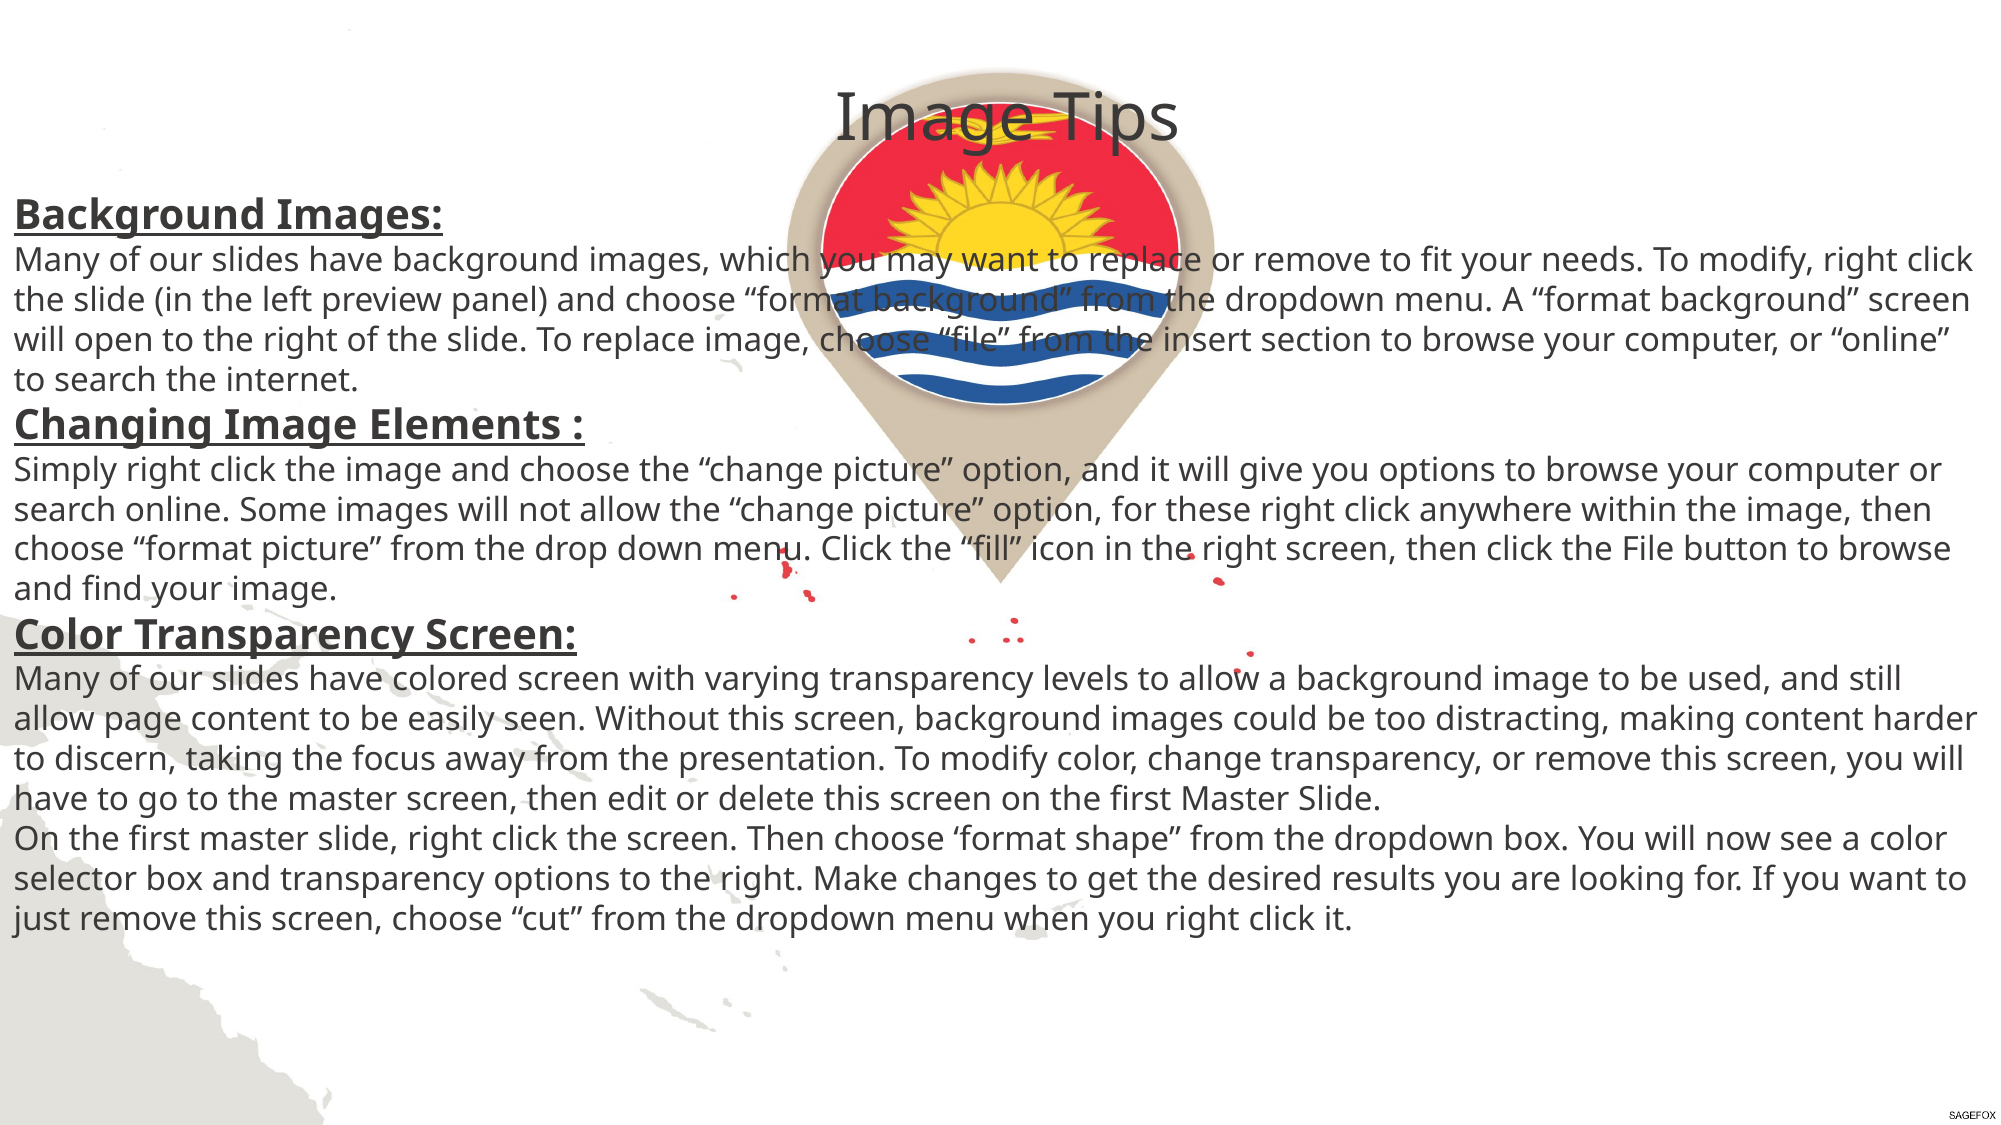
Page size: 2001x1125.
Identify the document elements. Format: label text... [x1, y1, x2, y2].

text_box Background Images: Many of our slides have background images, which you may want to replace or remove to fit your needs. To modify, right click the slide (in the left preview panel) and choose “format background” from the dropdown menu. A “format background” screen will open to the right of the slide. To replace image, choose “file” from the insert section to browse your computer, or “online” to search the internet. Changing Image Elements : Simply right click the image and choose the “change picture” option, and it will give you options to browse your computer or search online. Some images will not allow the “change picture” option, for these right click anywhere within the image, then choose “format picture” from the drop down menu. Click the “fill” icon in the right screen, then click the File button to browse and find your image. Color Transparency Screen: Many of our slides have colored screen with varying transparency levels to allow a background image to be used, and still allow page content to be easily seen. Without this screen, background images could be too distracting, making content harder to discern, taking the focus away from the presentation. To modify color, change transparency, or remove this screen, you will have to go to the master screen, then edit or delete this screen on the first Master Slide. On the first master slide, right click the screen. Then choose ‘format shape” from the dropdown box. You will now see a color selector box and transparency options to the right. Make changes to get the desired results you are looking for. If you want to just remove this screen, choose “cut” from the dropdown menu when you right click it. [0, 0, 2000, 1125]
title Image Tips [597, 59, 1420, 177]
